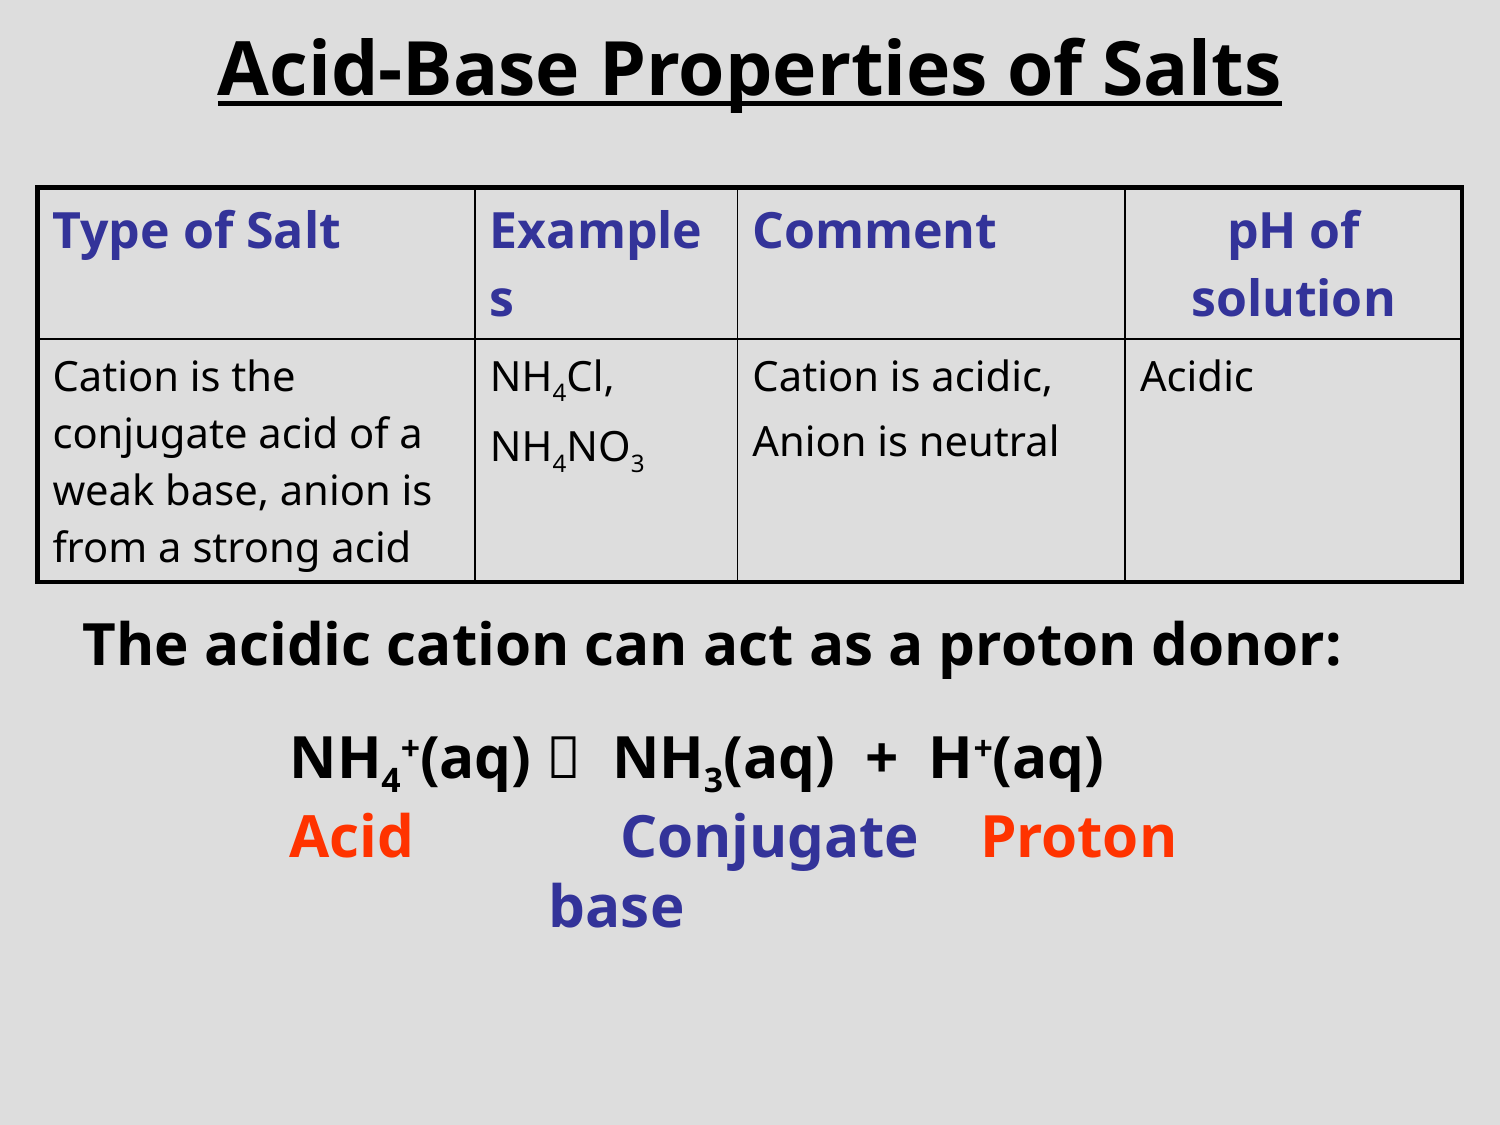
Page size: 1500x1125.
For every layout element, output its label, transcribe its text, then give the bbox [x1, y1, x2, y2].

table_cell Acidic [1126, 340, 1460, 580]
table_header pH of solution [1126, 190, 1460, 338]
title Acid-Base Properties of Salts [74, 0, 1426, 131]
table_cell Cation is the conjugate acid of a weak base, anion is from a strong acid [40, 340, 474, 580]
table_cell NH4Cl, NH4NO3 [476, 340, 737, 580]
text_box The acidic cation can act as a proton donor: [67, 600, 1357, 685]
table_header Examples [476, 190, 737, 338]
table_header Comment [738, 190, 1124, 338]
text_box NH4+(aq)  NH3(aq) + H+(aq) Acid Conjugate Proton base [274, 712, 1388, 947]
table_cell Cation is acidic, Anion is neutral [738, 340, 1124, 580]
table_header Type of Salt [40, 190, 474, 338]
